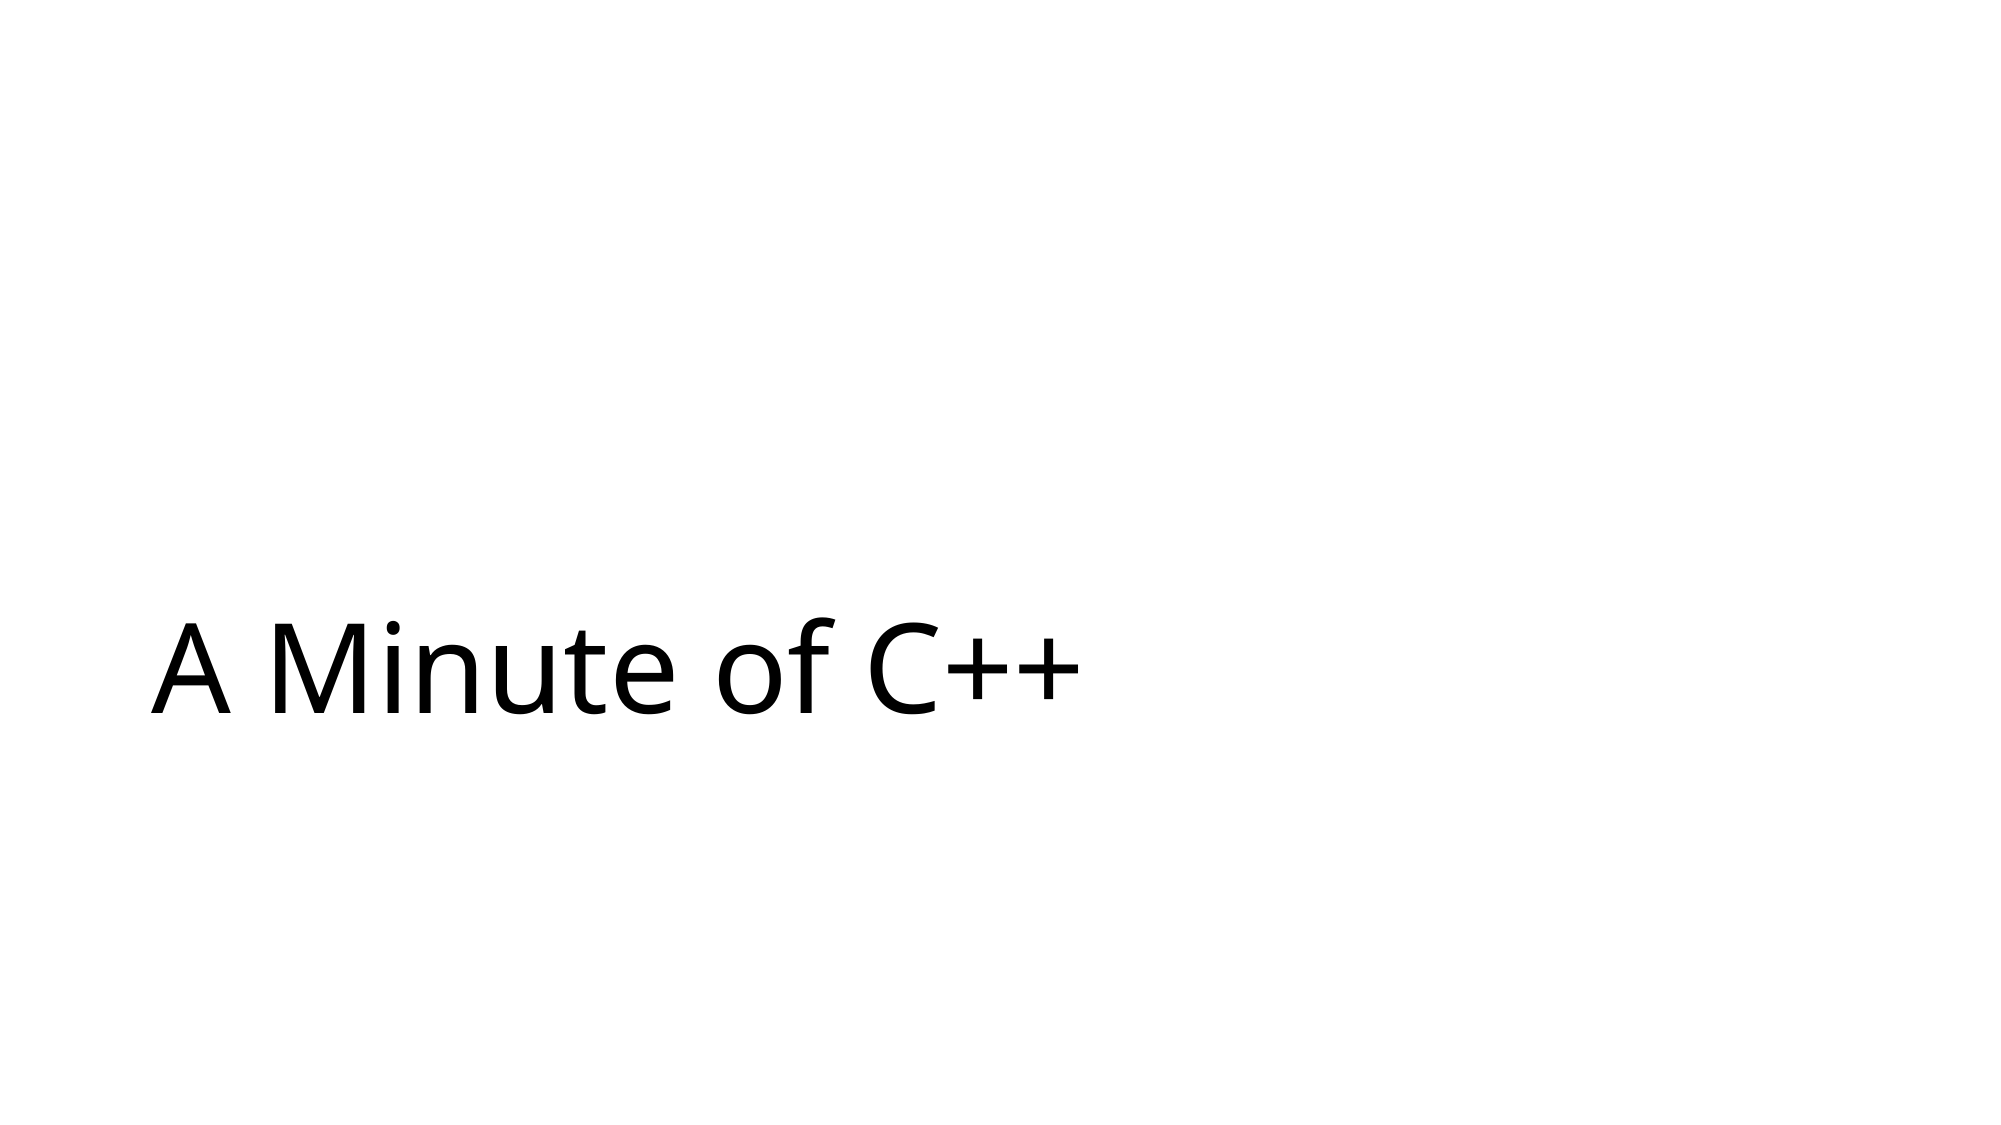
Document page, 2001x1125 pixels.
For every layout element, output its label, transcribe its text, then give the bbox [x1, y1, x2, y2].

title A Minute of C++ [136, 280, 1862, 749]
